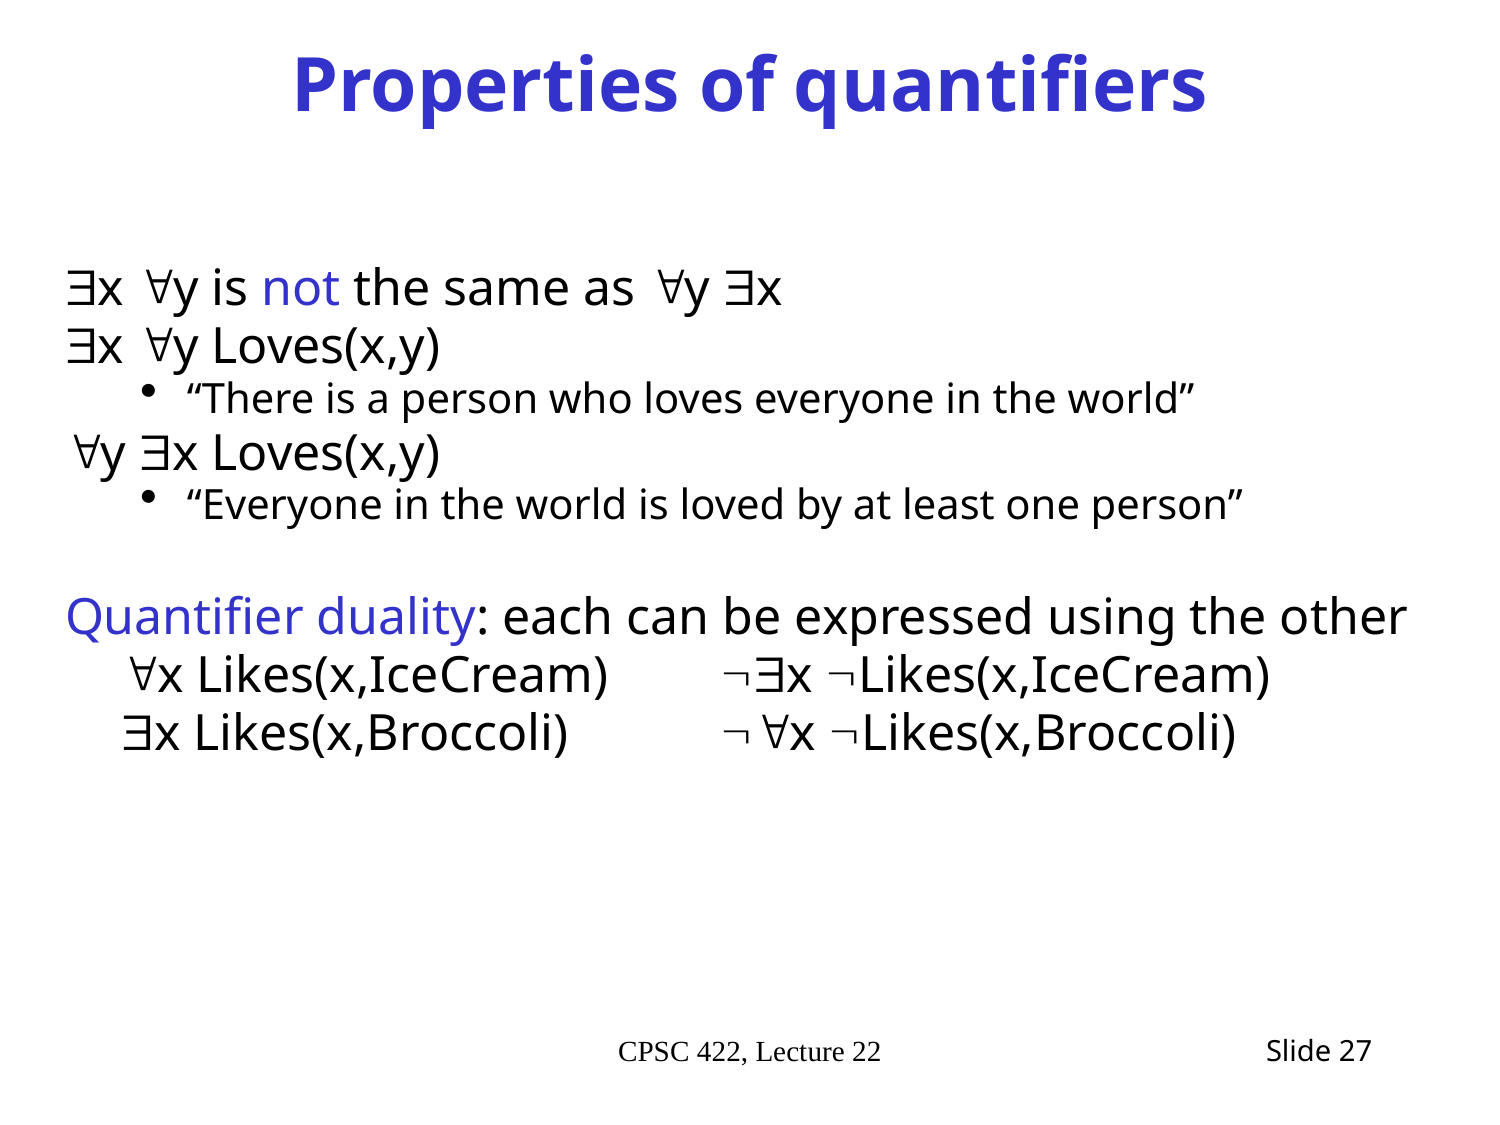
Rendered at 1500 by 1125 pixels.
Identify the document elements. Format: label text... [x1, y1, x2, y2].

slide_number Slide 27 [1074, 1024, 1388, 1101]
title Properties of quantifiers [49, 24, 1451, 138]
footer CPSC 422, Lecture 22 [512, 1024, 988, 1101]
list x y is not the same as y x x y Loves(x,y) “There is a person who loves everyone in the world” y x Loves(x,y) “Everyone in the world is loved by at least one person” Quantifier duality: each can be expressed using the other x Likes(x,IceCream) x Likes(x,IceCream) x Likes(x,Broccoli) x Likes(x,Broccoli) [49, 199, 1438, 938]
